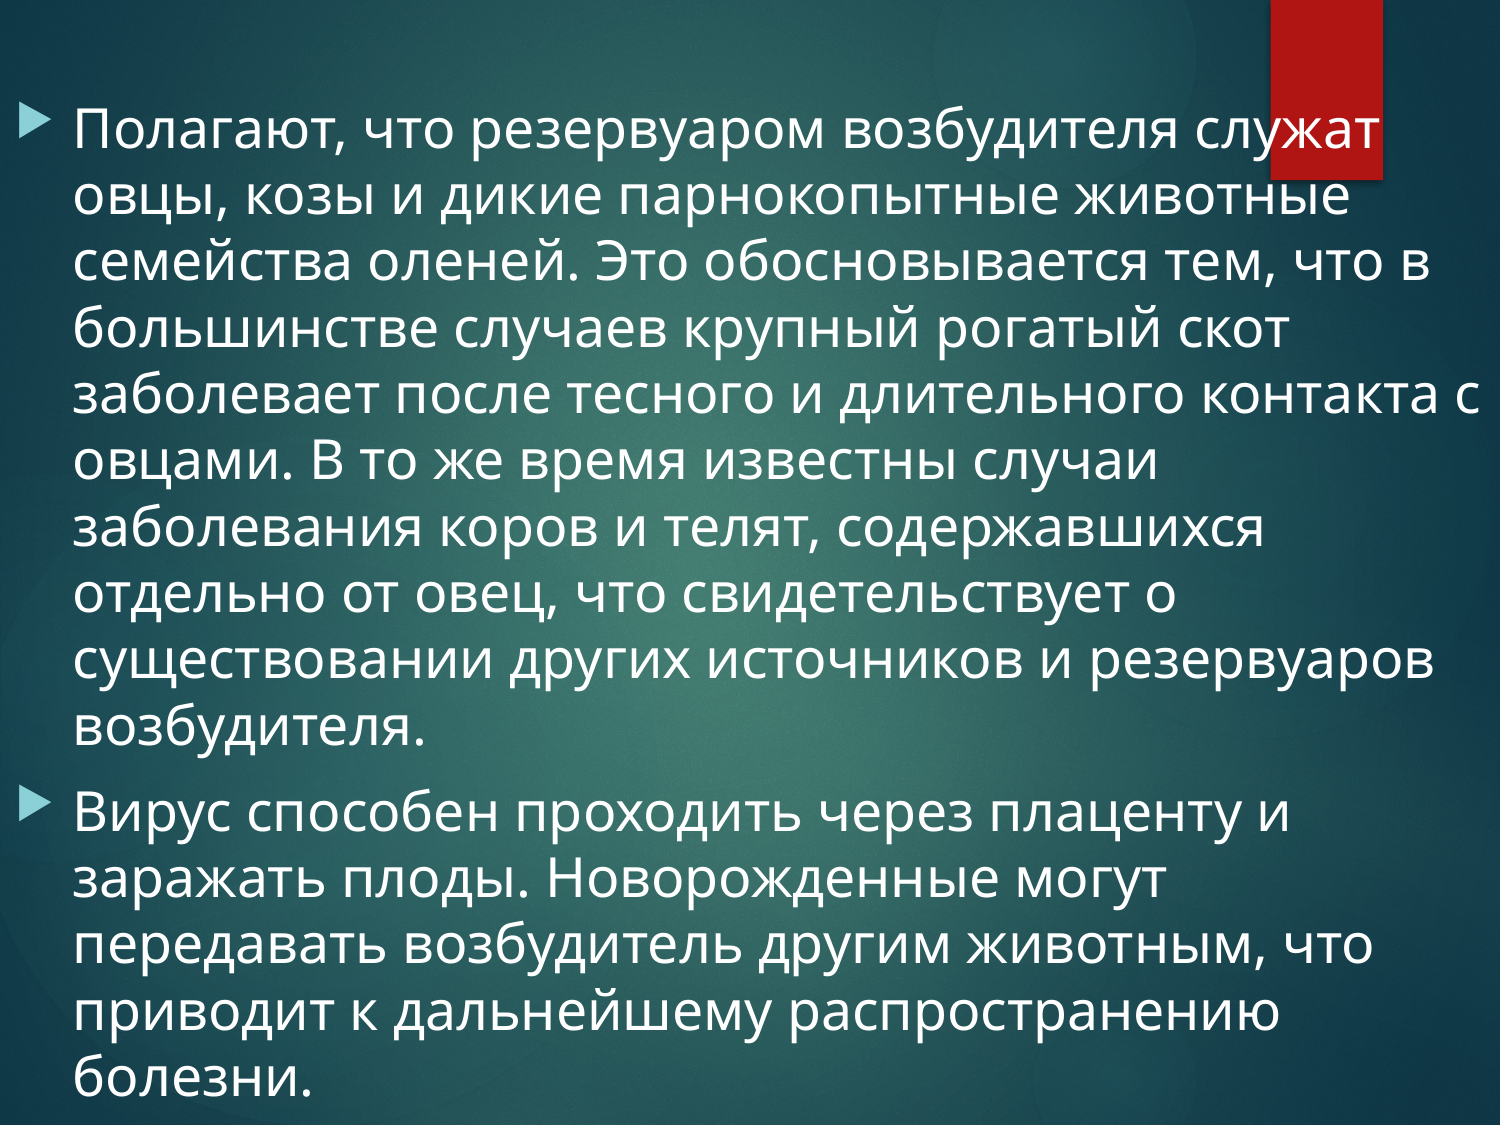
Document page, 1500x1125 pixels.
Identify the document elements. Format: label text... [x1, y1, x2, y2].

list Полагают, что резервуаром возбудителя служат овцы, козы и дикие парнокопытные животные семейства оленей. Это обосновывается тем, что в большинстве случаев крупный рогатый скот заболевает после тесного и длительного контакта с овцами. В то же время известны случаи заболевания коров и телят, содержавшихся отдельно от овец, что свидетельствует о существовании других источников и резервуаров возбудителя. Вирус способен проходить через плаценту и заражать плоды. Новорожденные могут передавать возбудитель другим животным, что приводит к дальнейшему распространению болезни. [0, 85, 1500, 1125]
